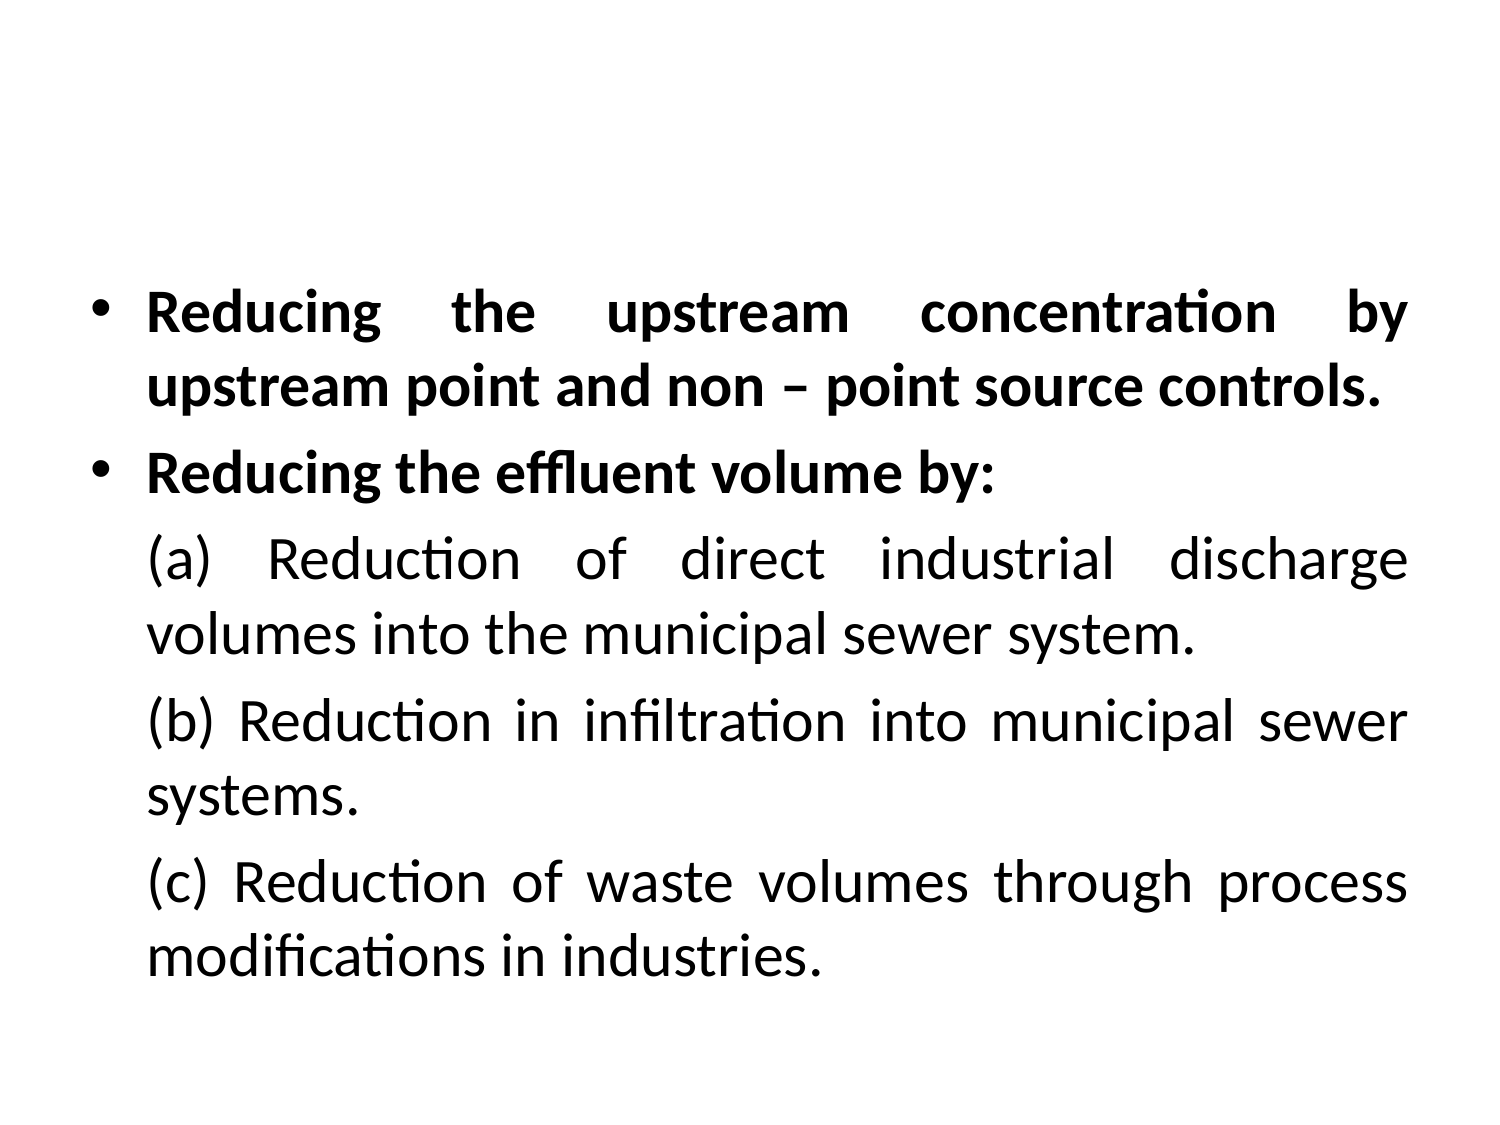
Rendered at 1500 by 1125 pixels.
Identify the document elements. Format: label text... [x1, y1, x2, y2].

list Reducing the upstream concentration by upstream point and non – point source controls. Reducing the effluent volume by: (a) Reduction of direct industrial discharge volumes into the municipal sewer system. (b) Reduction in infiltration into municipal sewer systems. (c) Reduction of waste volumes through process modifications in industries. [75, 262, 1425, 1005]
